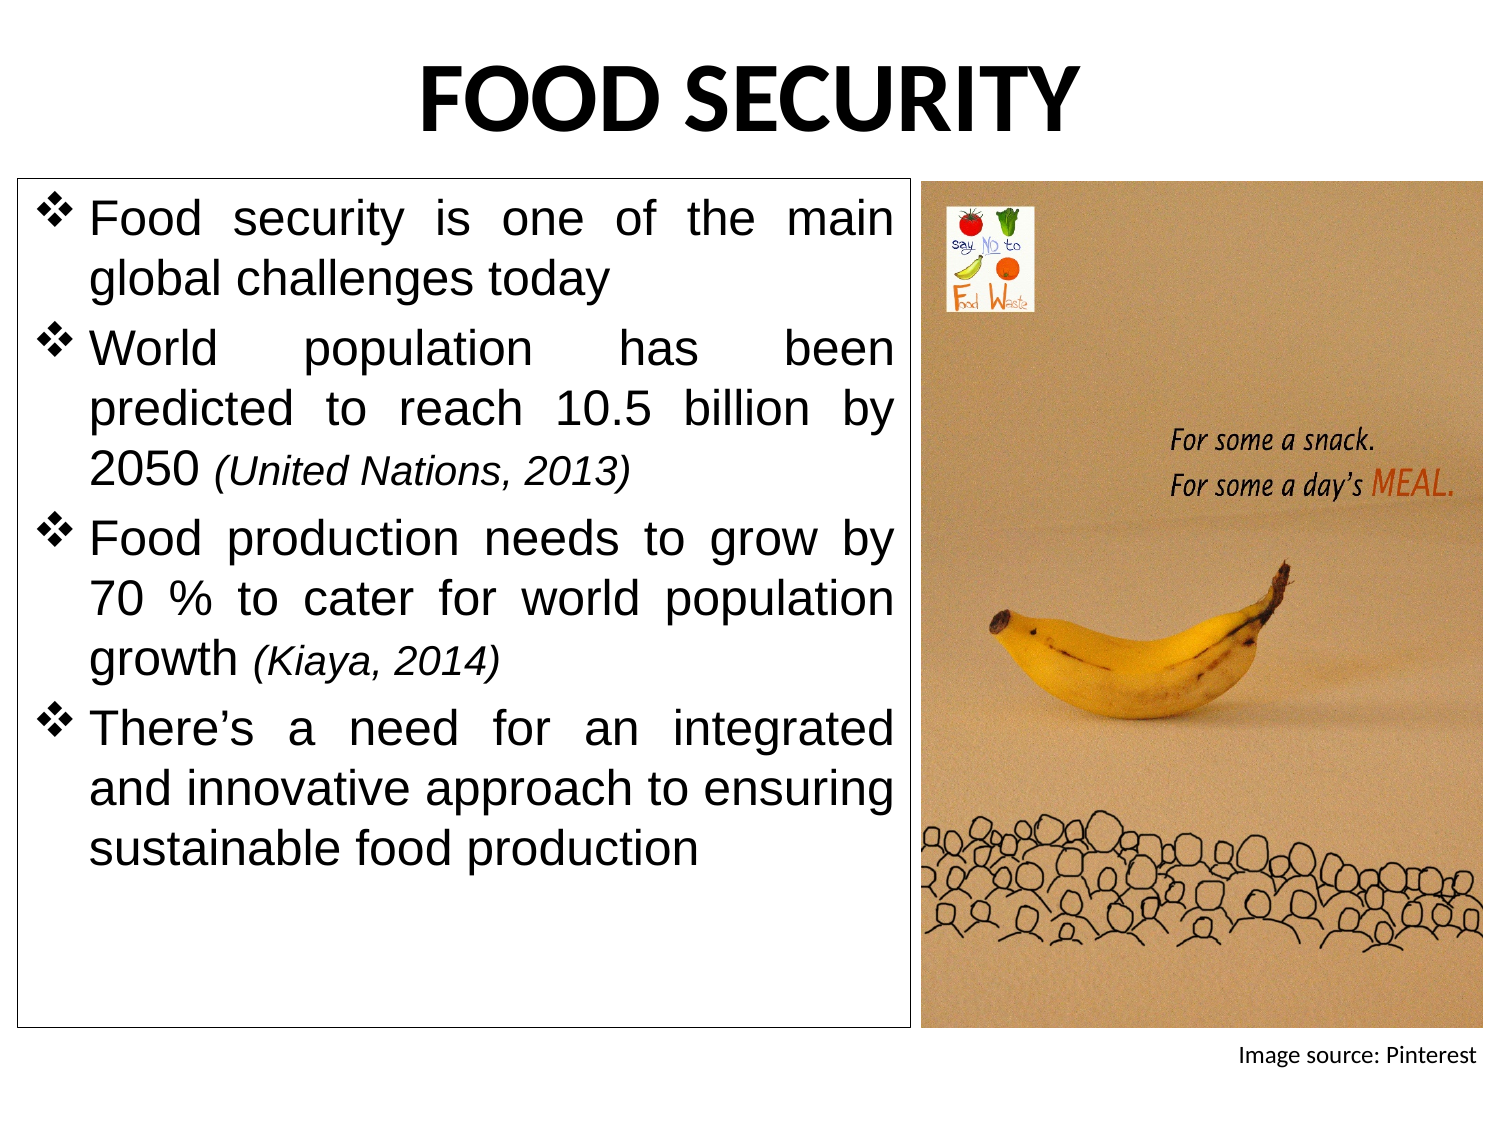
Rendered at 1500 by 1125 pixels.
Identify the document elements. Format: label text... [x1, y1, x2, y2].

text_box Image source: Pinterest [1223, 1031, 1493, 1077]
picture [920, 180, 1484, 1028]
list Food security is one of the main global challenges today World population has been predicted to reach 10.5 billion by 2050 (United Nations, 2013) Food production needs to grow by 70 % to cater for world population growth (Kiaya, 2014) There’s a need for an integrated and innovative approach to ensuring sustainable food production [16, 176, 912, 1029]
title FOOD SECURITY [0, 0, 1500, 186]
